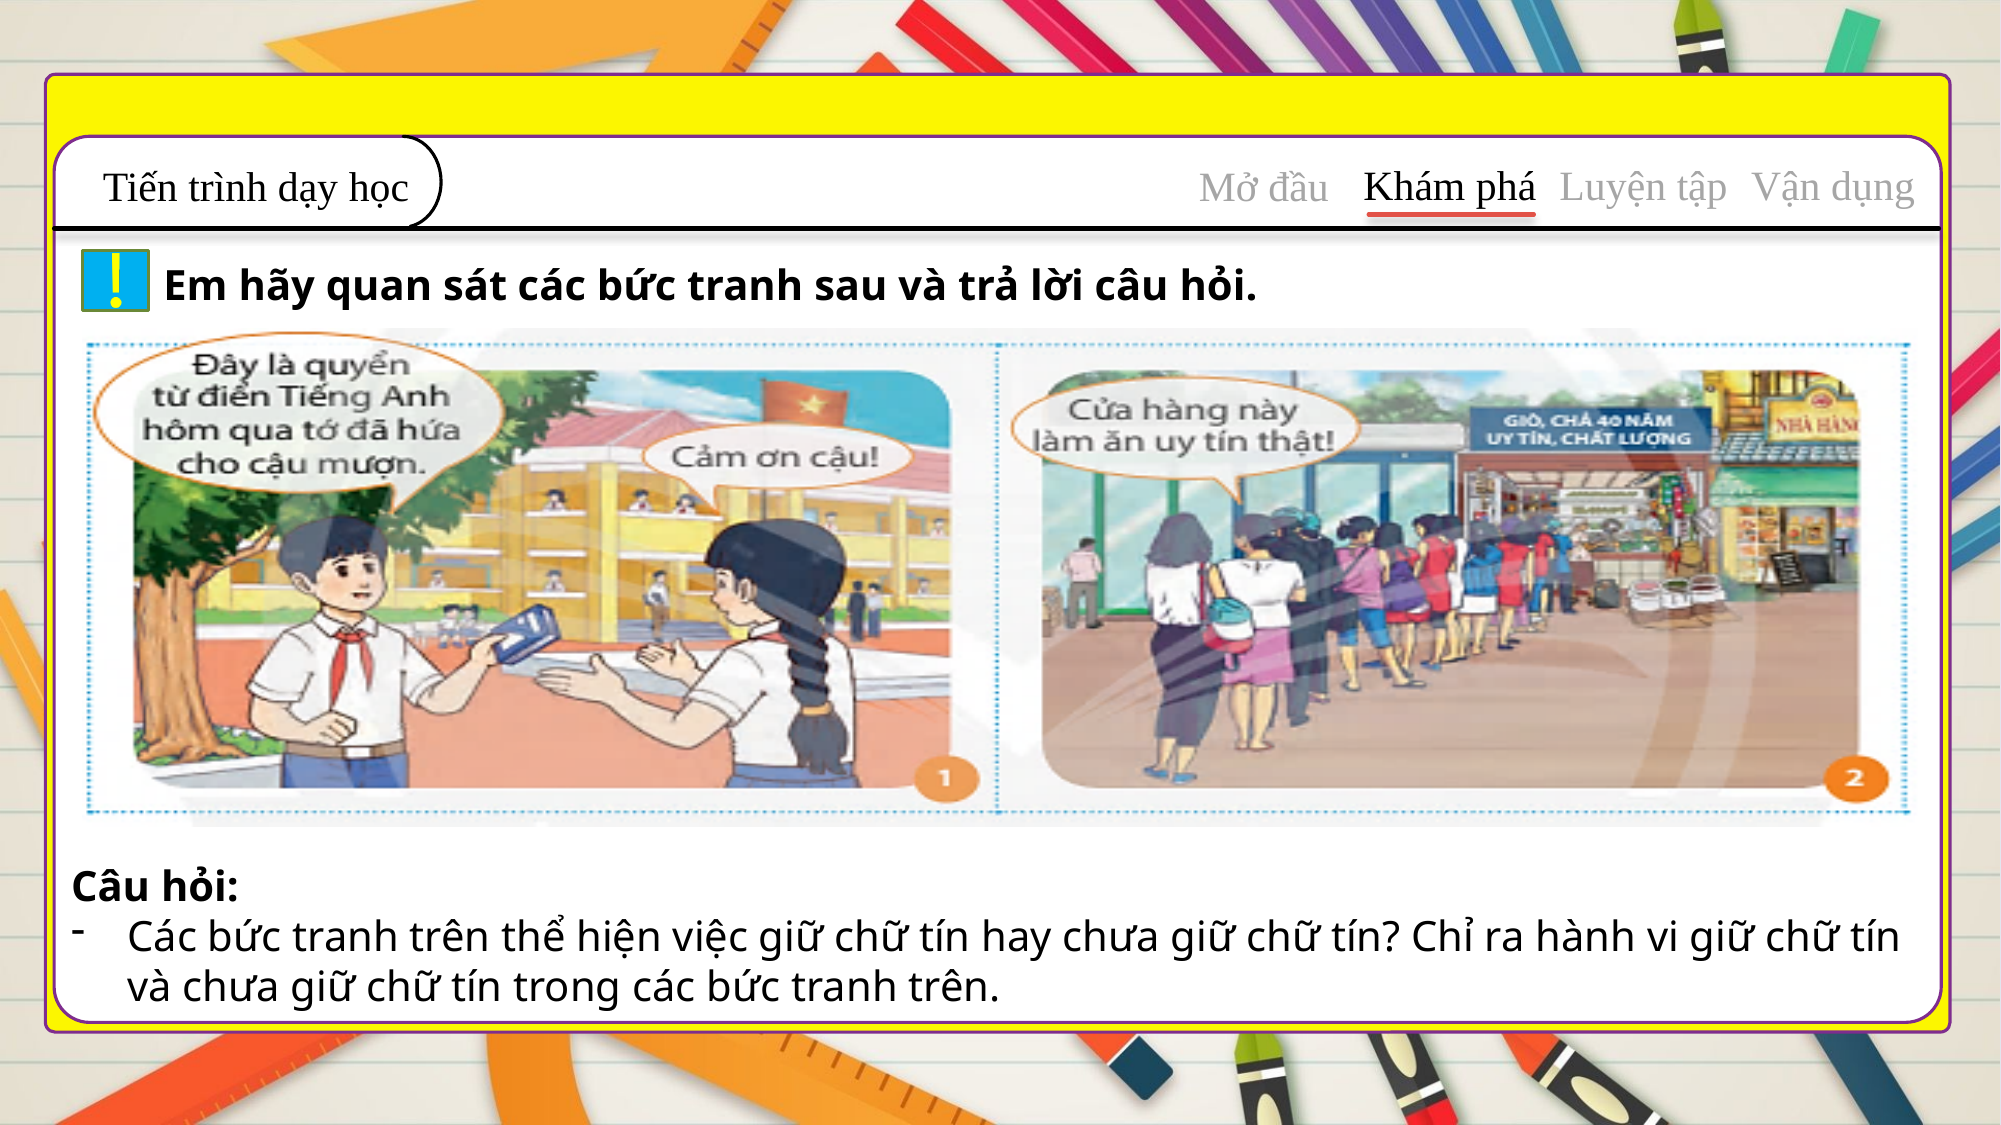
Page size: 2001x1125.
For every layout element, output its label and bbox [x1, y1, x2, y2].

text_box [82, 247, 149, 314]
picture [0, 0, 2001, 1125]
